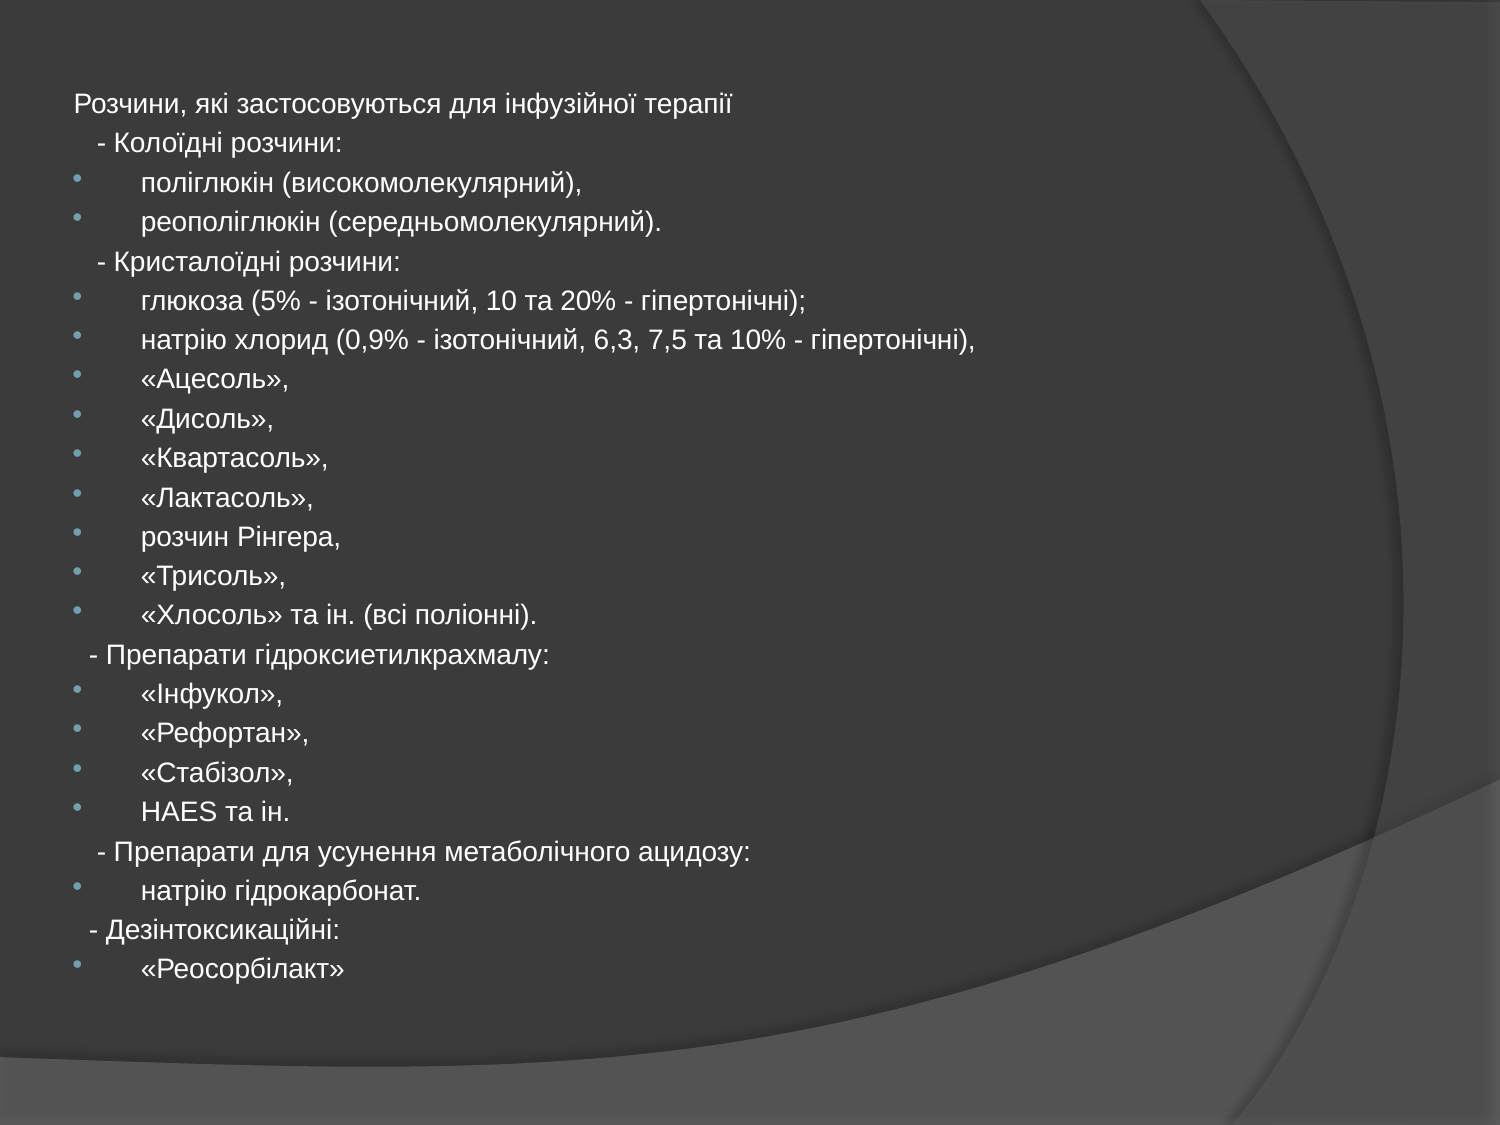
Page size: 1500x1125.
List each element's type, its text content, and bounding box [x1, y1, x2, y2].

list Розчини, які застосовуються для інфузійної терапії - Колоїдні розчини: поліглюкін (високомолекулярний), реополіглюкін (середньомолекулярний). - Кристалоїдні розчини: глюкоза (5% - ізотонічний, 10 та 20% - гіпертонічні); натрію хлорид (0,9% - ізотонічний, 6,3, 7,5 та 10% - гіпертонічні), «Ацесоль», «Дисоль», «Квартасоль», «Лактасоль», розчин Рінгера, «Трисоль», «Хлосоль» та ін. (всі поліонні). - Препарати гідроксиетилкрахмалу: «Інфукол», «Рефортан», «Стабізол», HAES та ін. - Препарати для усунення метаболічного ацидозу: натрію гідрокарбонат. - Дезінтоксикаційні: «Реосорбілакт» [53, 78, 1300, 1005]
